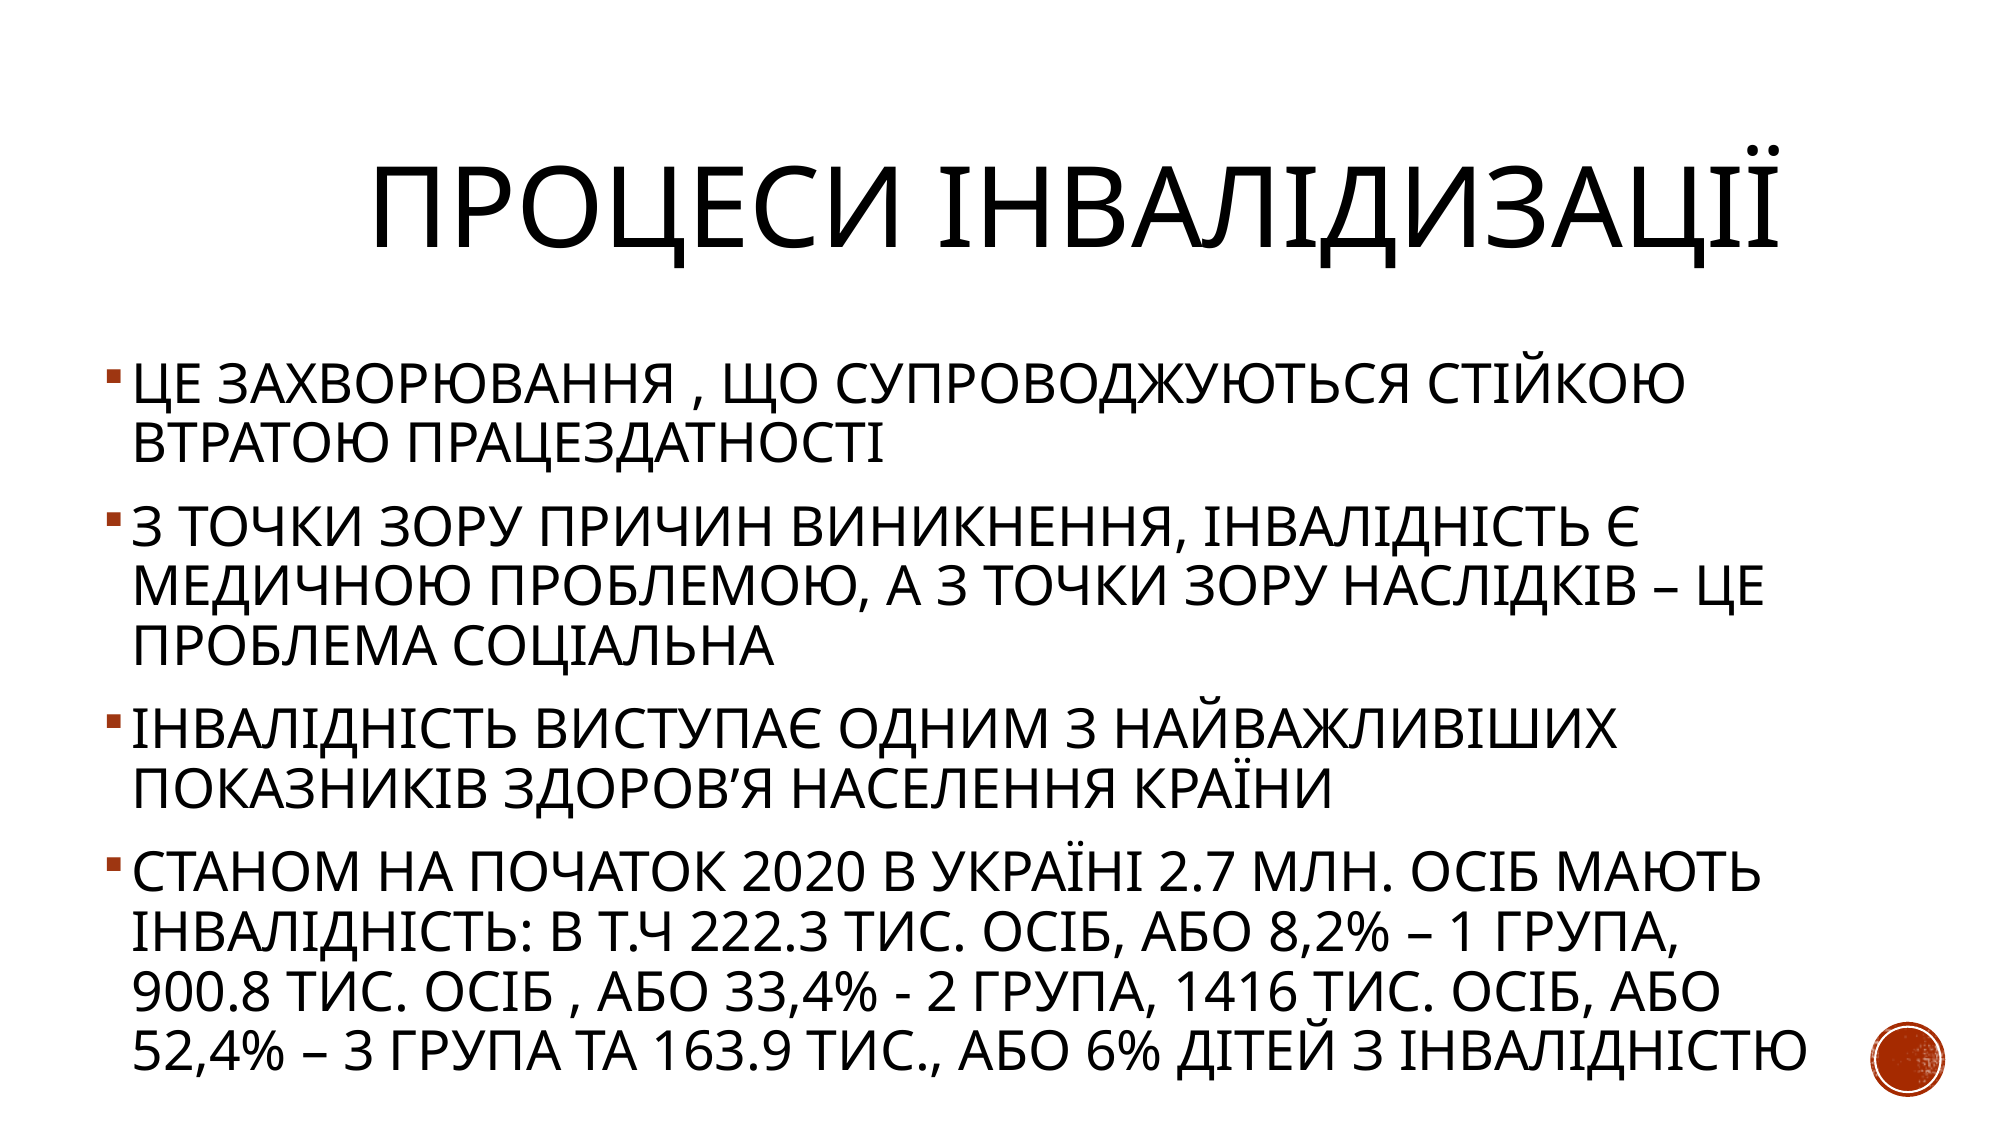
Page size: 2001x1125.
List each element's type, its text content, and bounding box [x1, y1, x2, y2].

title ПРОЦЕСИ ІНВАЛІДИЗАЦІЇ [175, 79, 1826, 344]
list ЦЕ ЗАХВОРЮВАННЯ , ЩО СУПРОВОДЖУЮТЬСЯ СТІЙКОЮ ВТРАТОЮ ПРАЦЕЗДАТНОСТІ З ТОЧКИ ЗОРУ ПРИЧИН ВИНИКНЕННЯ, ІНВАЛІДНІСТЬ Є МЕДИЧНОЮ ПРОБЛЕМОЮ, А З ТОЧКИ ЗОРУ НАСЛІДКІВ – ЦЕ ПРОБЛЕМА СОЦІАЛЬНА ІНВАЛІДНІСТЬ ВИСТУПАЄ ОДНИМ З НАЙВАЖЛИВІШИХ ПОКАЗНИКІВ ЗДОРОВ’Я НАСЕЛЕННЯ КРАЇНИ СТАНОМ НА ПОЧАТОК 2020 В УКРАЇНІ 2.7 МЛН. ОСІБ МАЮТЬ ІНВАЛІДНІСТЬ: В Т.Ч 222.3 ТИС. ОСІБ, АБО 8,2% – 1 ГРУПА, 900.8 ТИС. ОСІБ , АБО 33,4% - 2 ГРУПА, 1416 ТИС. ОСІБ, АБО 52,4% – 3 ГРУПА ТА 163.9 ТИС., АБО 6% ДІТЕЙ З ІНВАЛІДНІСТЮ [88, 348, 1826, 1125]
